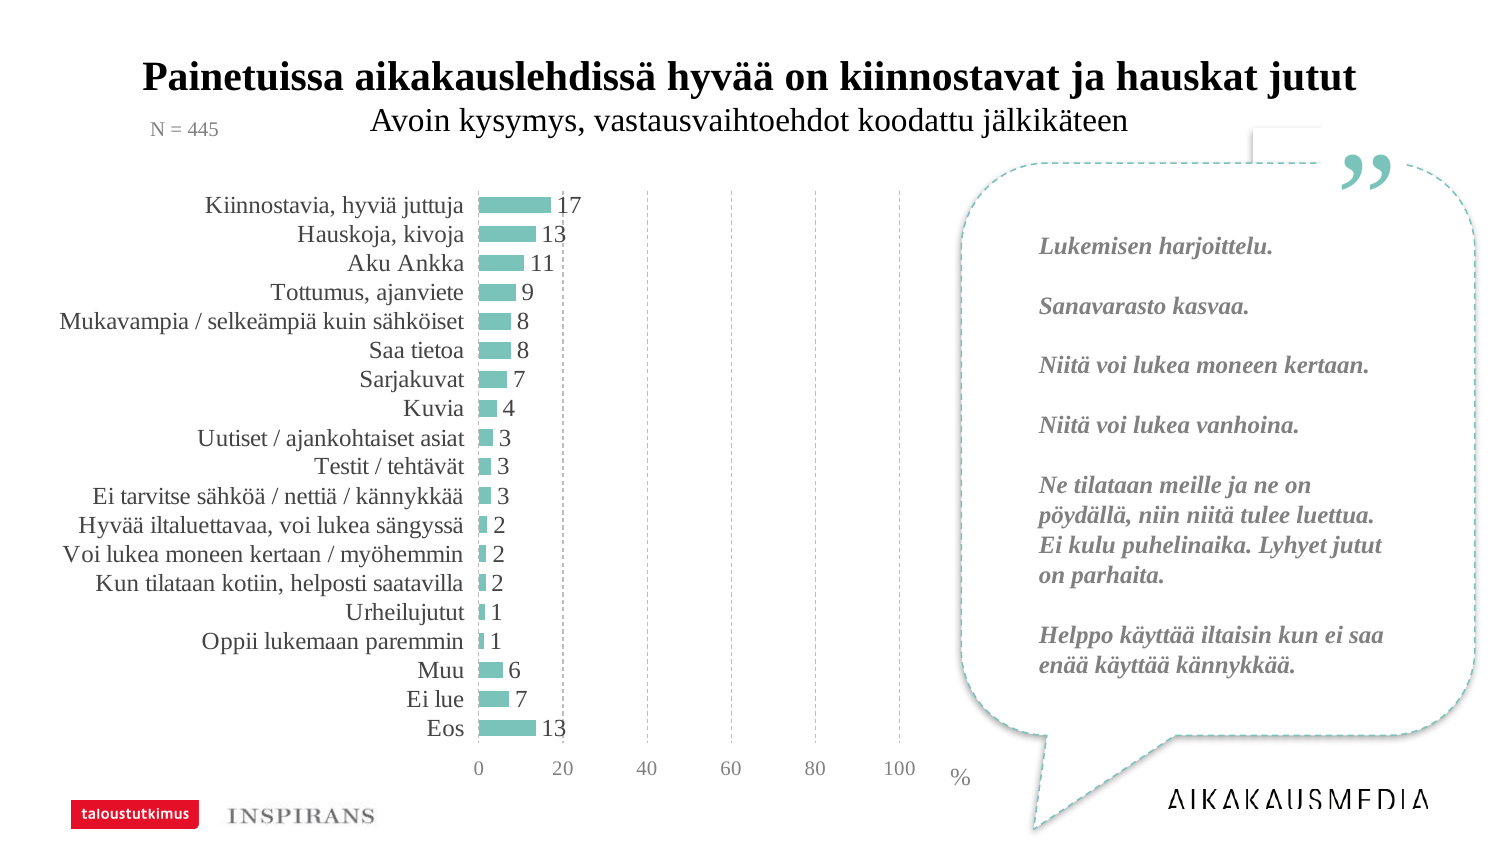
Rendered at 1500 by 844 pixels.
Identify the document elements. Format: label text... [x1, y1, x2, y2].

picture [71, 800, 199, 829]
text_box Lukemisen harjoittelu. Sanavarasto kasvaa. Niitä voi lukea moneen kertaan. Niitä voi lukea vanhoina. Ne tilataan meille ja ne on pöydällä, niin niitä tulee luettua. Ei kulu puhelinaika. Lyhyet jutut on parhaita. Helppo käyttää iltaisin kun ei saa enää käyttää kännykkää. [1024, 221, 1413, 721]
text_box N = 445 [135, 107, 270, 148]
text_box ” [1321, 101, 1407, 281]
text_box [984, 162, 1476, 830]
picture [204, 798, 397, 839]
title Painetuissa aikakauslehdissä hyvää on kiinnostavat ja hauskat jutut Avoin kysymys, vastausvaihtoehdot koodattu jälkikäteen [0, 22, 1500, 164]
chart [13, 188, 984, 798]
